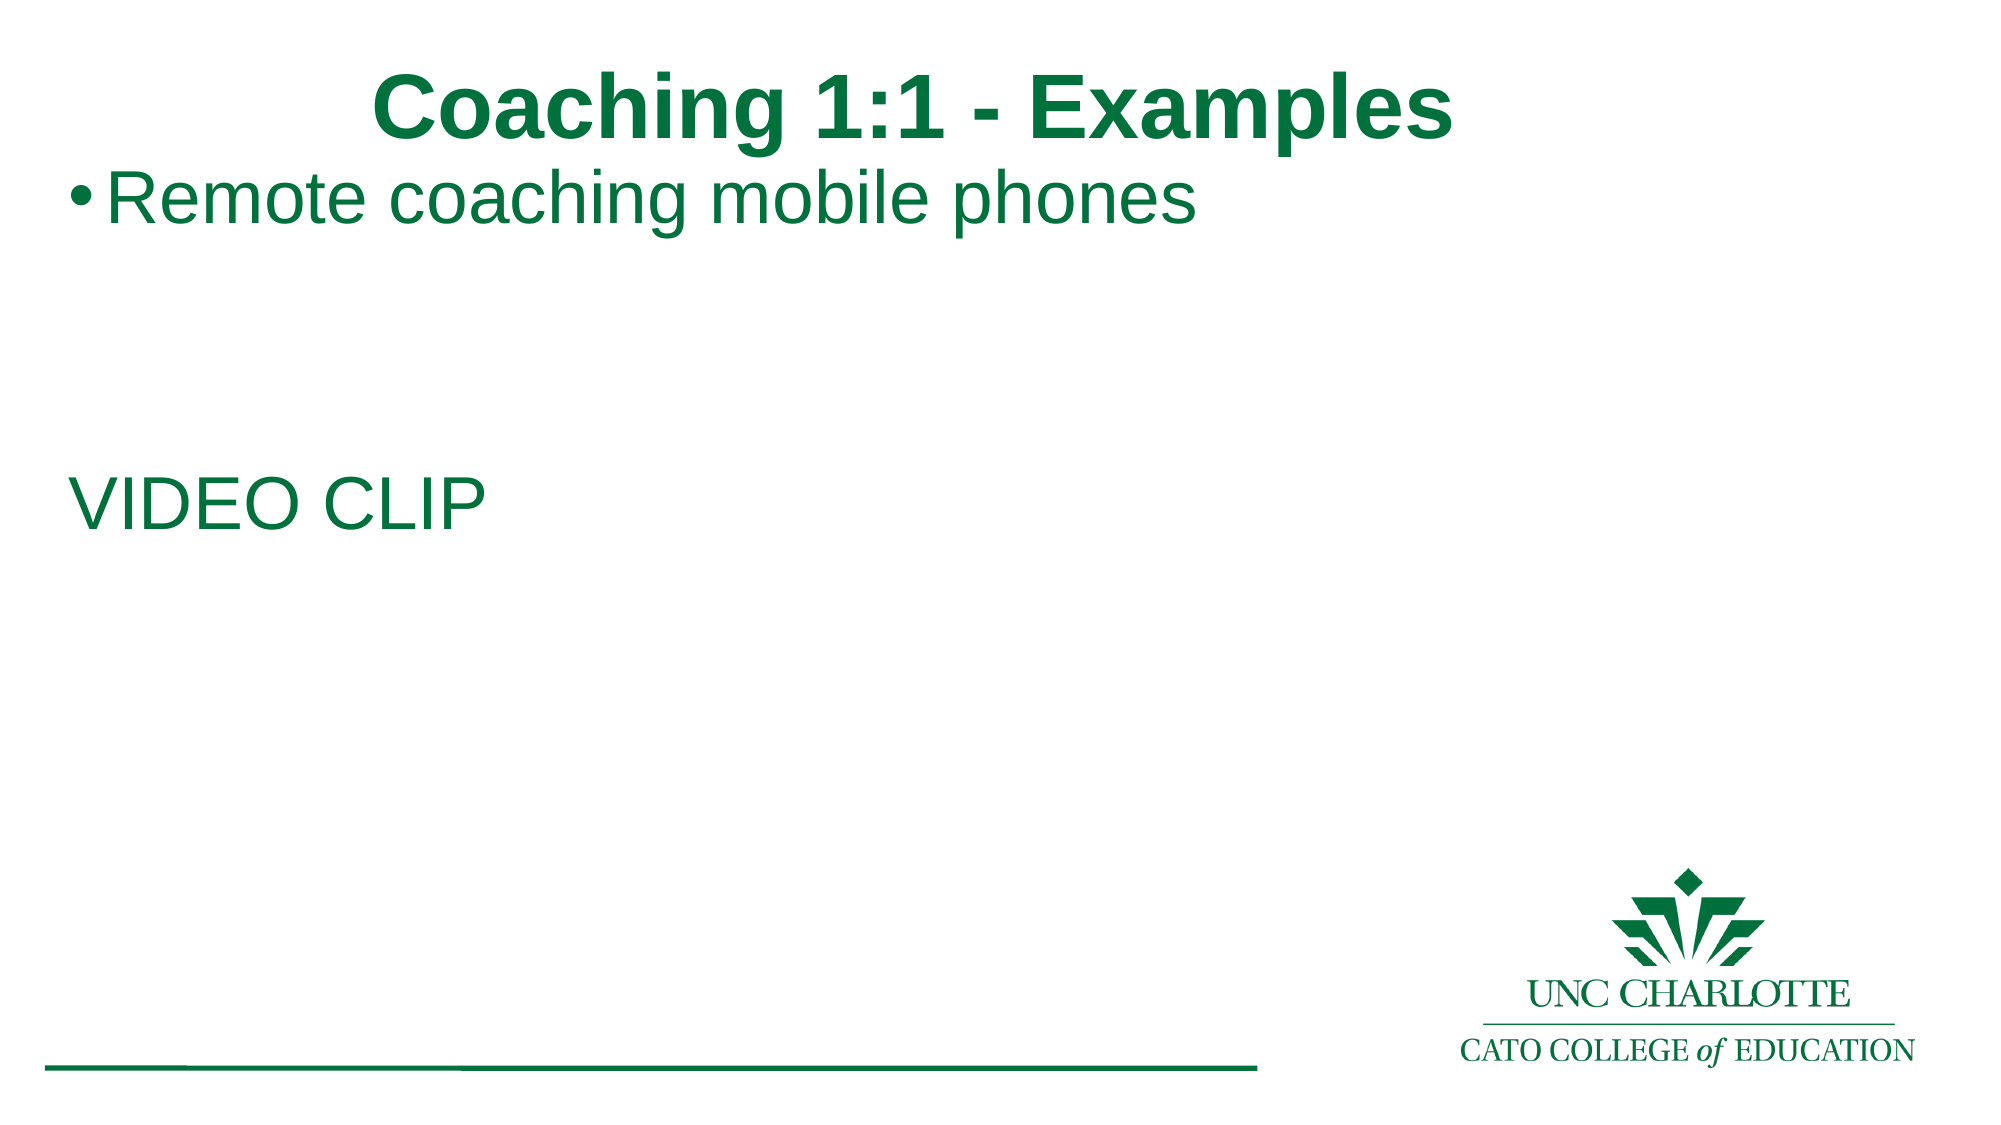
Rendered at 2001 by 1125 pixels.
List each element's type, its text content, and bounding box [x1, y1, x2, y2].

picture [1460, 868, 1915, 1068]
title Coaching 1:1 - Examples [51, 0, 1777, 218]
list Remote coaching mobile phones VIDEO CLIP [53, 151, 1852, 1048]
